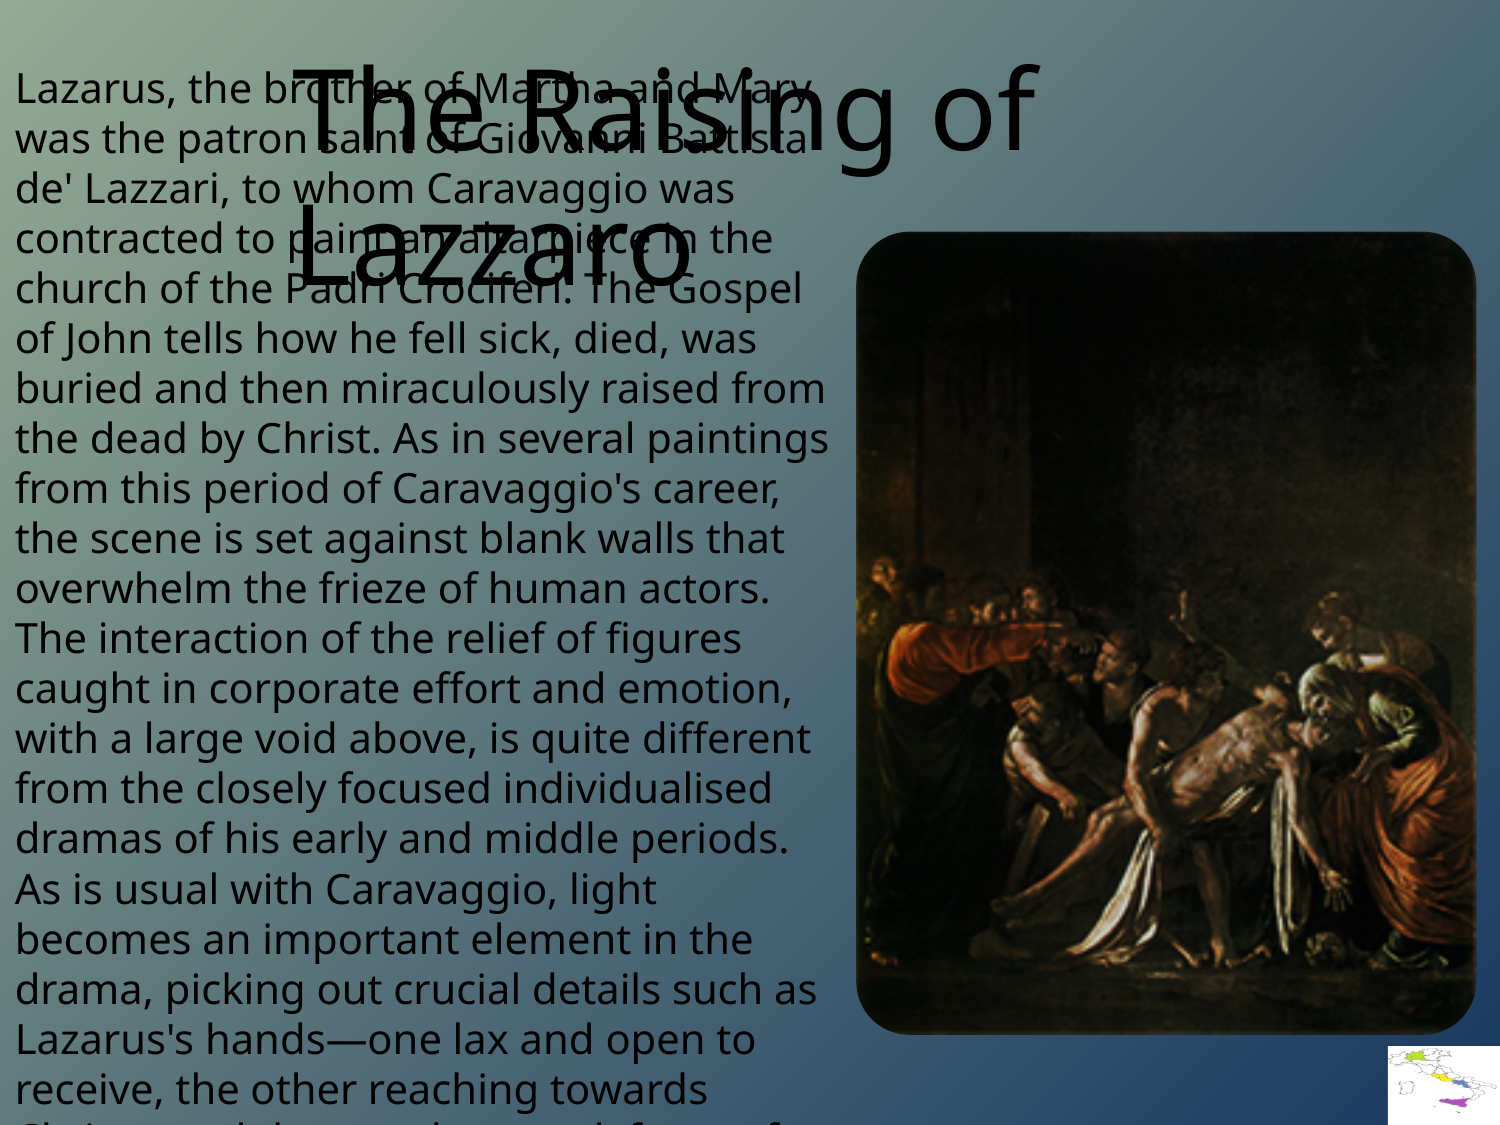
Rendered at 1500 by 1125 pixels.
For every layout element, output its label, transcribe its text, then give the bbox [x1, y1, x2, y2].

text_box [1386, 1045, 1500, 1125]
text_box Lazarus, the brother of Martha and Mary, was the patron saint of Giovanni Battista de' Lazzari, to whom Caravaggio was contracted to paint an altarpiece in the church of the Padri Crociferi. The Gospel of John tells how he fell sick, died, was buried and then miraculously raised from the dead by Christ. As in several paintings from this period of Caravaggio's career, the scene is set against blank walls that overwhelm the frieze of human actors. The interaction of the relief of figures caught in corporate effort and emotion, with a large void above, is quite different from the closely focused individualised dramas of his early and middle periods. As is usual with Caravaggio, light becomes an important element in the drama, picking out crucial details such as Lazarus's hands—one lax and open to receive, the other reaching towards Christ—and the wonder-struck faces of the onlookers. [0, 54, 845, 1125]
picture [855, 231, 1477, 1036]
text_box The Raising of Lazzaro [277, 30, 1377, 316]
